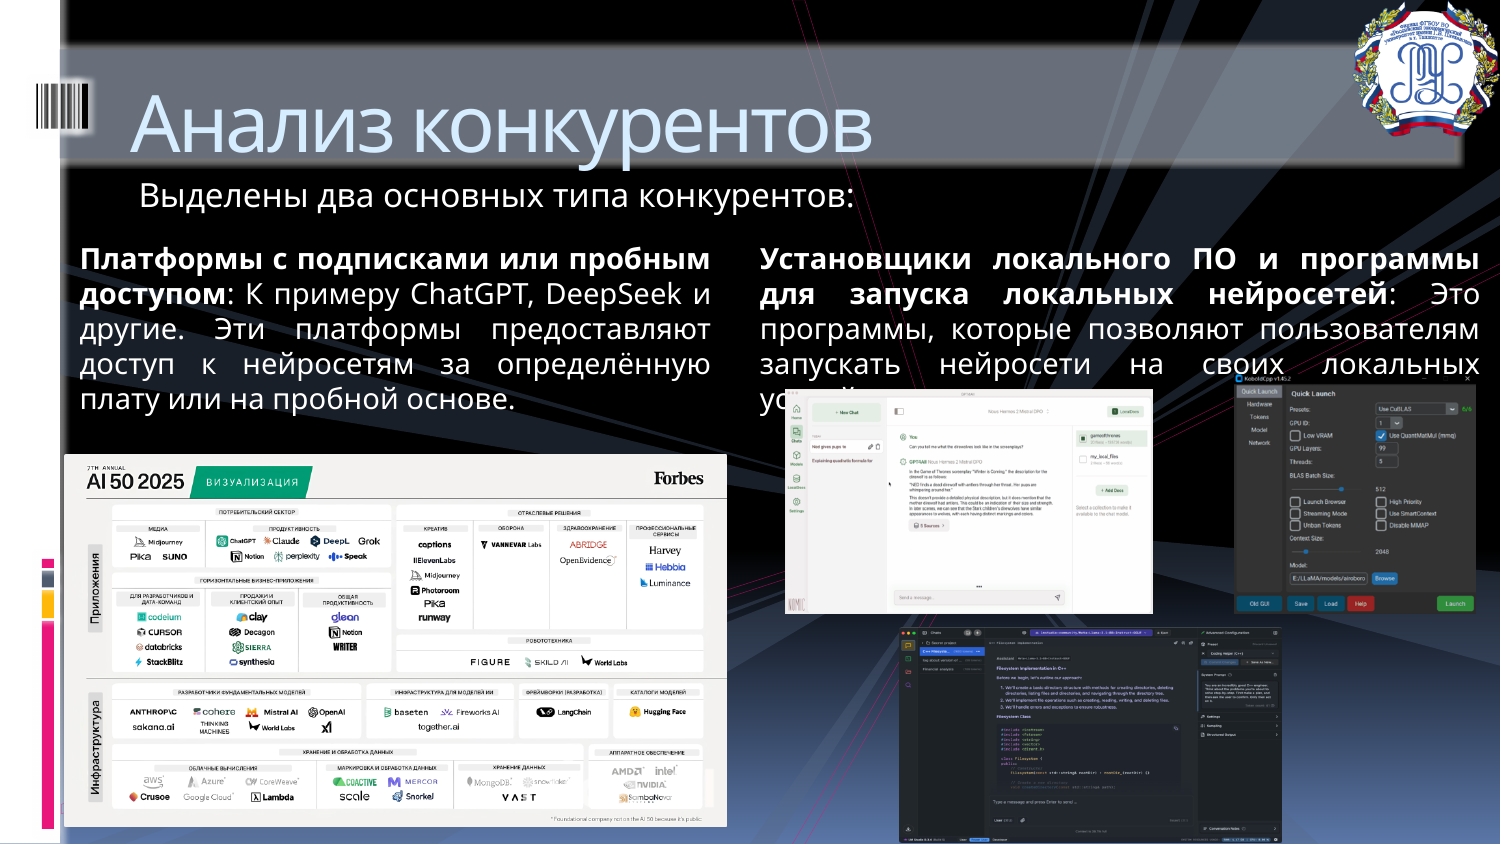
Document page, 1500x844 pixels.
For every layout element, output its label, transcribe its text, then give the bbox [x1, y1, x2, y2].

picture [899, 627, 1282, 844]
picture [64, 454, 727, 828]
picture [1233, 373, 1476, 615]
picture [1352, 0, 1500, 142]
text_box Установщики локального ПО и программы для запуска локальных нейросетей: Это программы, которые позволяют пользователям запускать нейросети на своих локальных устройствах. [745, 232, 1496, 423]
title Анализ конкурентов [115, 63, 1454, 159]
text_box Платформы с подписками или пробным доступом: К примеру ChatGPT, DeepSeek и другие. Эти платформы предоставляют доступ к нейросетям за определённую плату или на пробной основе. [64, 232, 727, 423]
list Выделены два основных типа конкурентов: [115, 166, 1459, 257]
picture [784, 388, 1154, 615]
